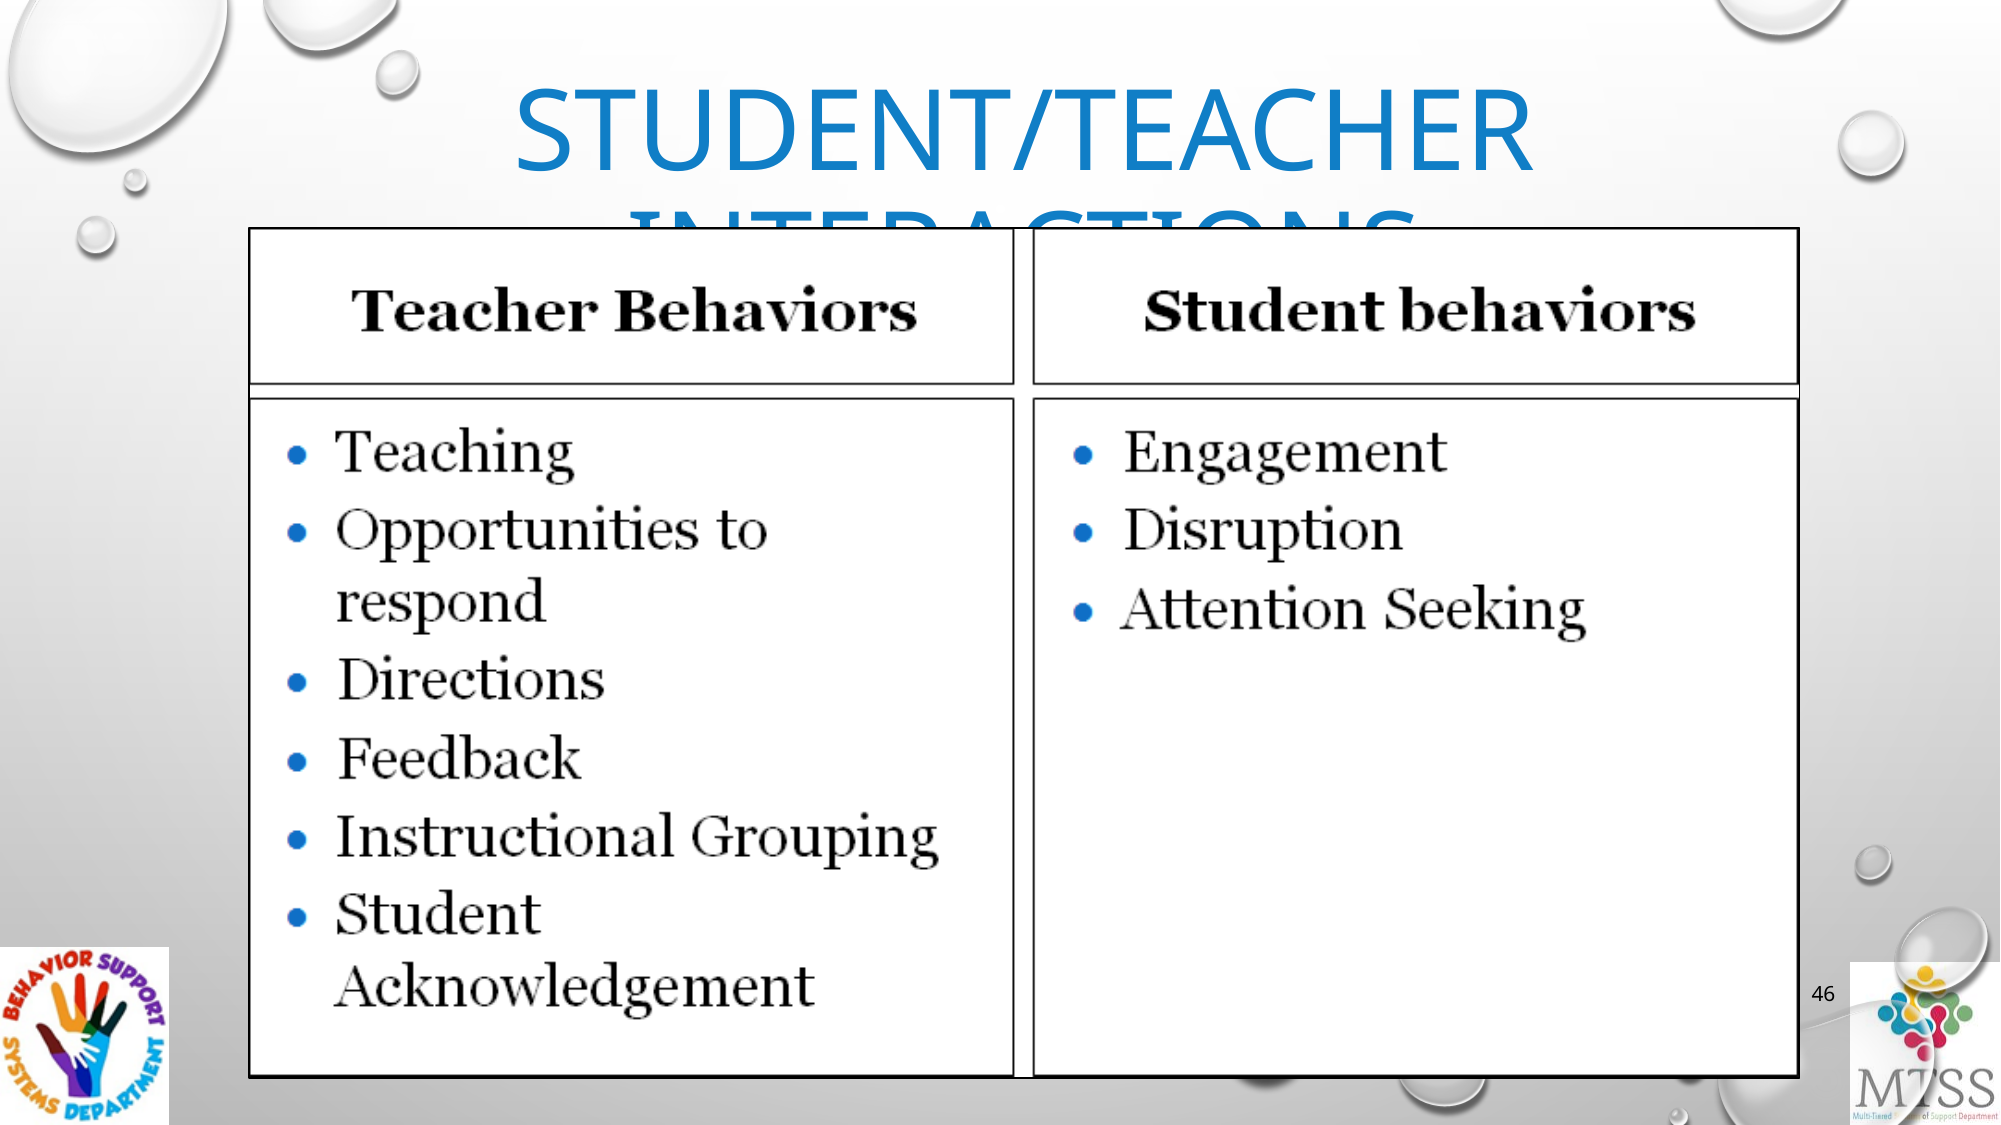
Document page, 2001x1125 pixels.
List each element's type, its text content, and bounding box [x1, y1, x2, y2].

picture [0, 0, 2000, 1125]
slide_number 46 [1804, 965, 1851, 1025]
title Student/Teacher Interactions [134, 53, 1914, 210]
